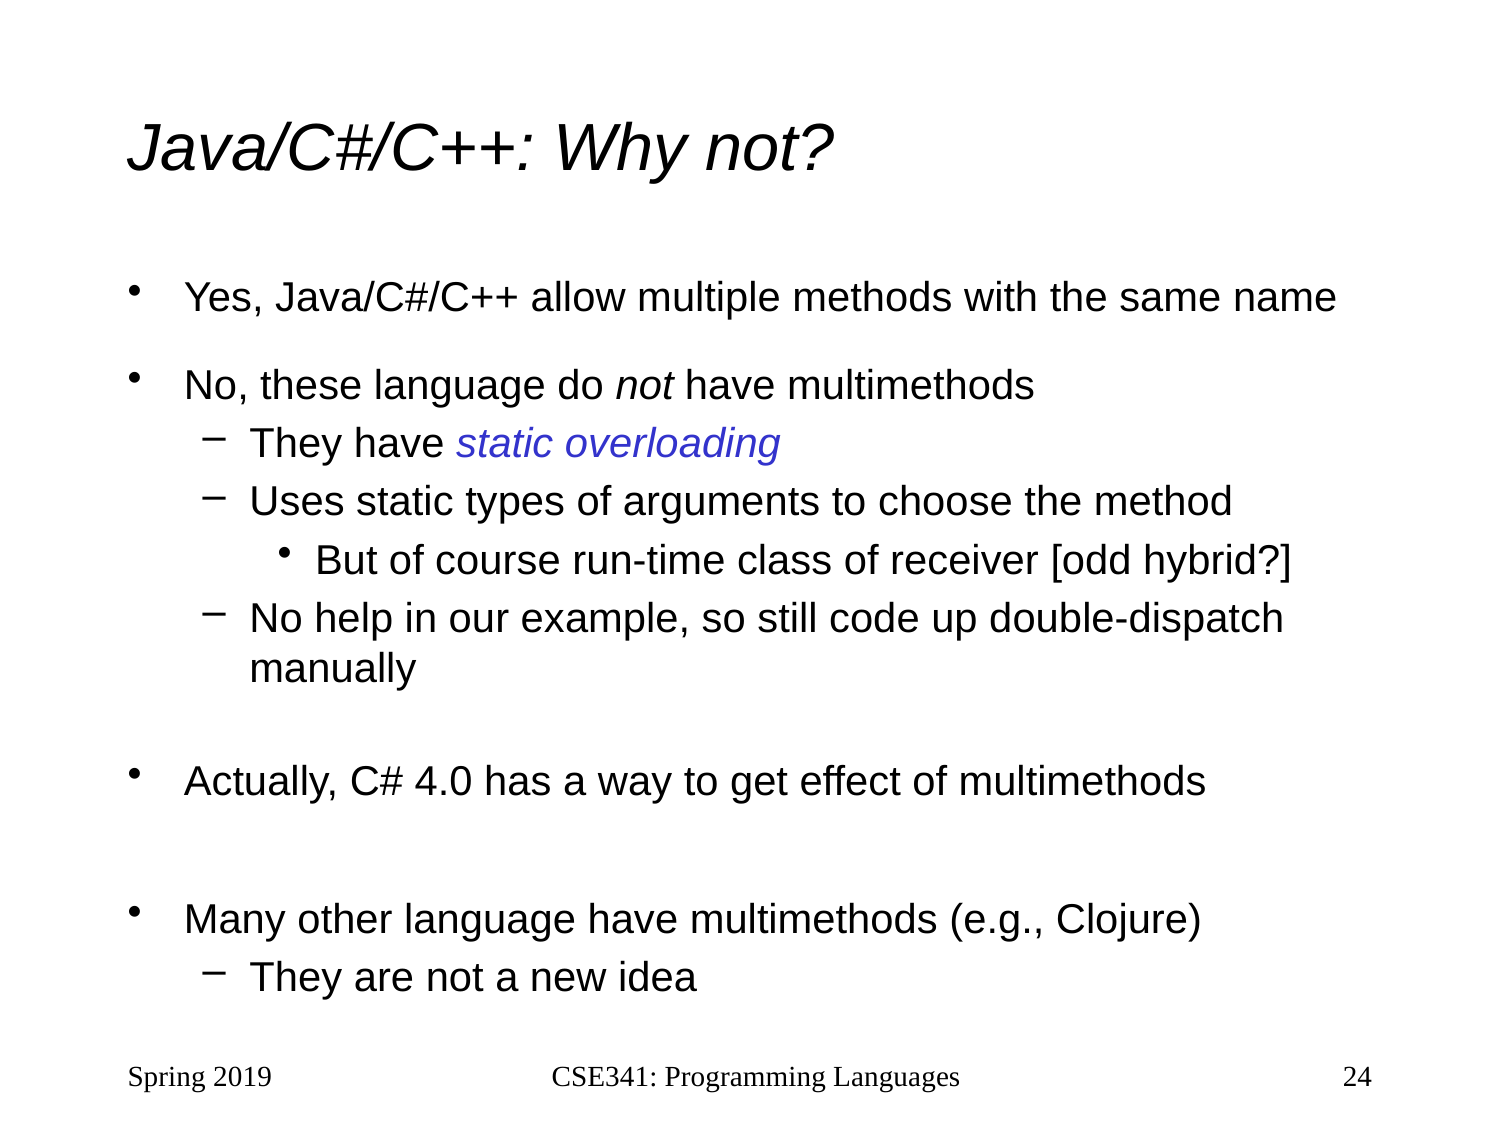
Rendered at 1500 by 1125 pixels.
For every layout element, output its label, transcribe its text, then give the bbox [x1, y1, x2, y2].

list Yes, Java/C#/C++ allow multiple methods with the same name No, these language do not have multimethods They have static overloading Uses static types of arguments to choose the method But of course run-time class of receiver [odd hybrid?] No help in our example, so still code up double-dispatch manually Actually, C# 4.0 has a way to get effect of multimethods Many other language have multimethods (e.g., Clojure) They are not a new idea [112, 262, 1388, 1001]
slide_number 24 [1074, 1049, 1388, 1125]
slide_number Spring 2019 [112, 1049, 426, 1125]
title Java/C#/C++: Why not? [112, 49, 1388, 238]
footer CSE341: Programming Languages [474, 1049, 1038, 1125]
